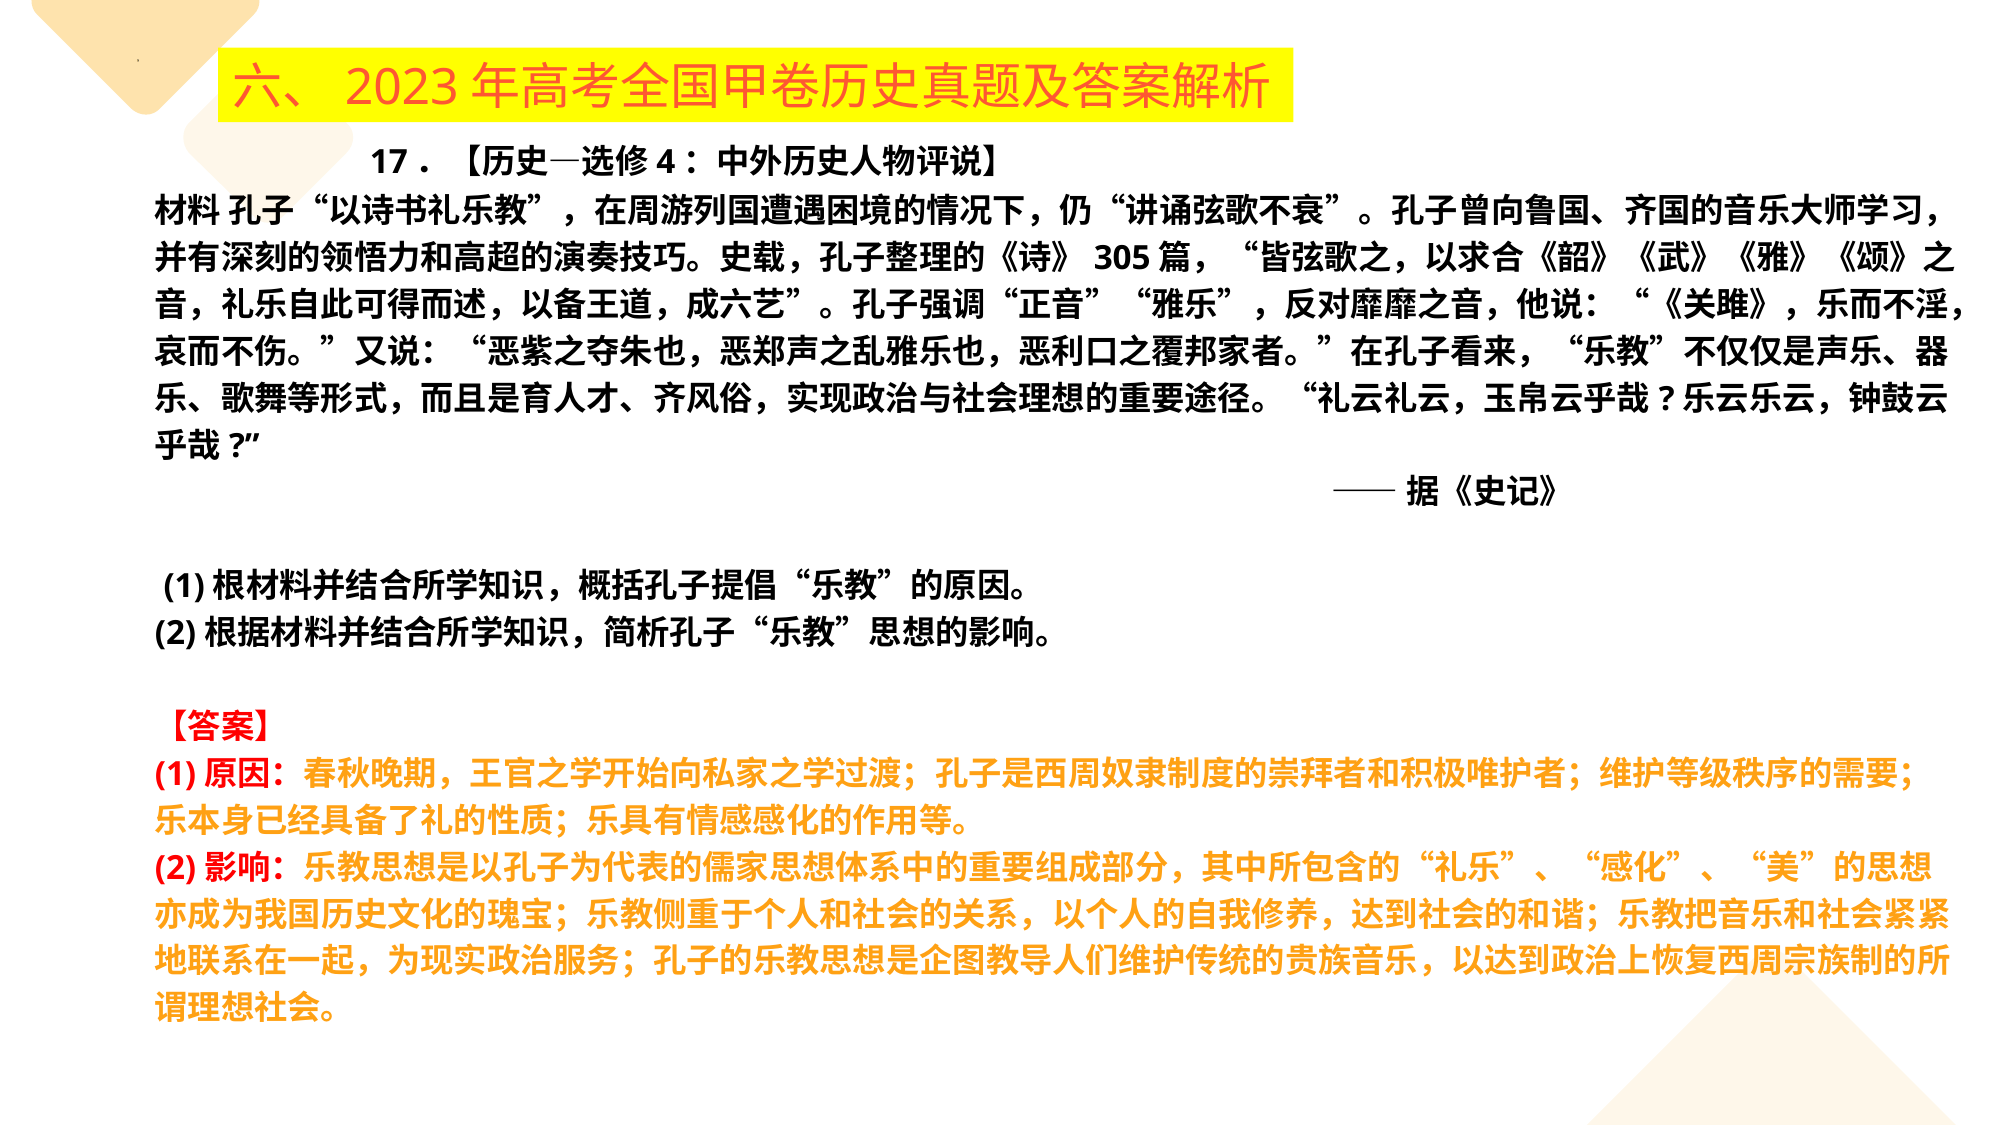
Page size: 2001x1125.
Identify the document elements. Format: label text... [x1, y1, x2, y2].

text_box 17．【历史—选修4：中外历史人物评说】 材料 孔子“以诗书礼乐教”，在周游列国遭遇困境的情况下，仍“讲诵弦歌不衰”。孔子曾向鲁国、齐国的音乐大师学习，并有深刻的领悟力和高超的演奏技巧。史载，孔子整理的《诗》305篇，“皆弦歌之，以求合《韶》《武》《雅》《颂》之音，礼乐自此可得而述，以备王道，成六艺”。孔子强调“正音”“雅乐”，反对靡靡之音，他说：“《关雎》，乐而不淫，哀而不伤。”又说：“恶紫之夺朱也，恶郑声之乱雅乐也，恶利口之覆邦家者。”在孔子看来，“乐教”不仅仅是声乐、器乐、歌舞等形式，而且是育人才、齐风俗，实现政治与社会理想的重要途径。“礼云礼云，玉帛云乎哉?乐云乐云，钟鼓云乎哉?” ——据《史记》 (1)根材料并结合所学知识，概括孔子提倡“乐教”的原因。 (2)根据材料并结合所学知识，简析孔子“乐教”思想的影响。 【答案】 (1)原因：春秋晚期，王官之学开始向私家之学过渡；孔子是西周奴隶制度的崇拜者和积极唯护者；维护等级秩序的需要；乐本身已经具备了礼的性质；乐具有情感感化的作用等。 (2)影响：乐教思想是以孔子为代表的儒家思想体系中的重要组成部分，其中所包含的“礼乐”、“感化”、“美”的思想亦成为我国历史文化的瑰宝；乐教侧重于个人和社会的关系，以个人的自我修养，达到社会的和谐；乐教把音乐和社会紧紧地联系在一起，为现实政治服务；孔子的乐教思想是企图教导人们维护传统的贵族音乐，以达到政治上恢复西周宗族制的所谓理想社会。 [140, 128, 1979, 1034]
text_box 六、2023年高考全国甲卷历史真题及答案解析 [218, 47, 1294, 123]
